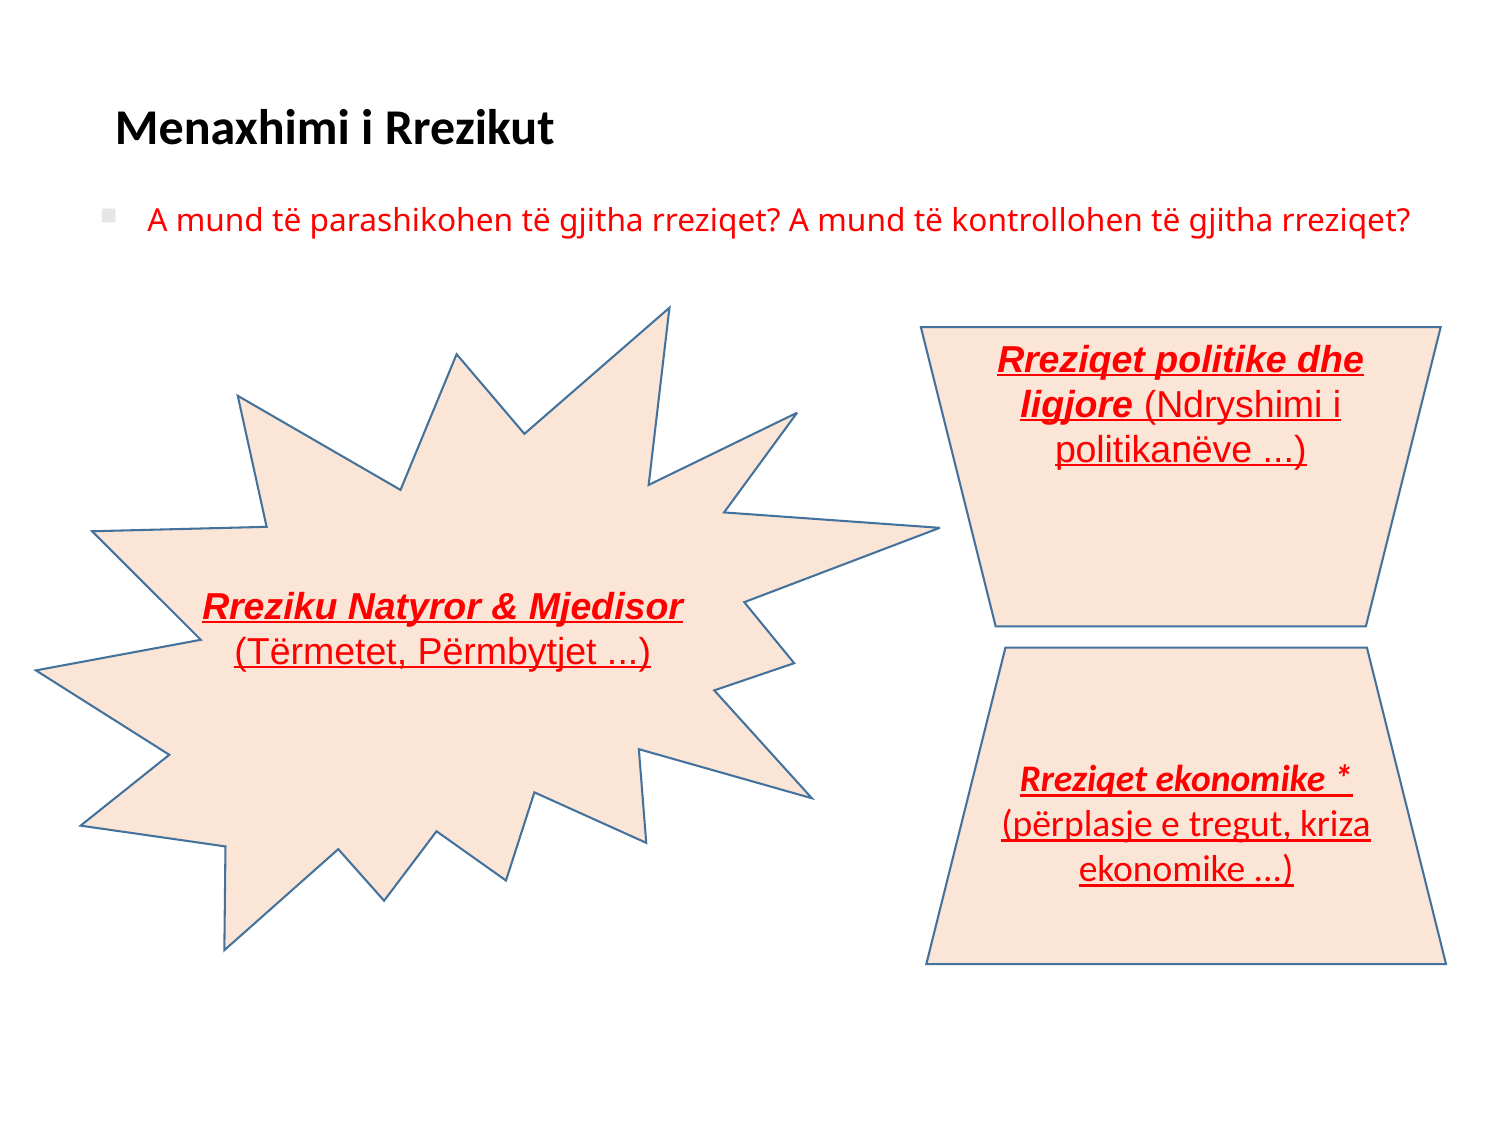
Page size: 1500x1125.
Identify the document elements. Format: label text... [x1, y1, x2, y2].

text_box [957, 477, 1405, 628]
text_box Rreziqet ekonomike * (përplasje e tregut, kriza ekonomike ...) [925, 646, 1448, 966]
text_box [33, 305, 941, 953]
title A mund të parashikohen të gjitha rreziqet? A mund të kontrollohen të gjitha rreziqet? [84, 156, 1435, 263]
text_box Menaxhimi i Rrezikut [100, 42, 851, 208]
text_box Rreziqet politike dhe ligjore (Ndryshimi i politikanëve ...) [920, 327, 1441, 477]
text_box Rreziku Natyror & Mjedisor (Tërmetet, Përmbytjet ...) [183, 574, 703, 679]
